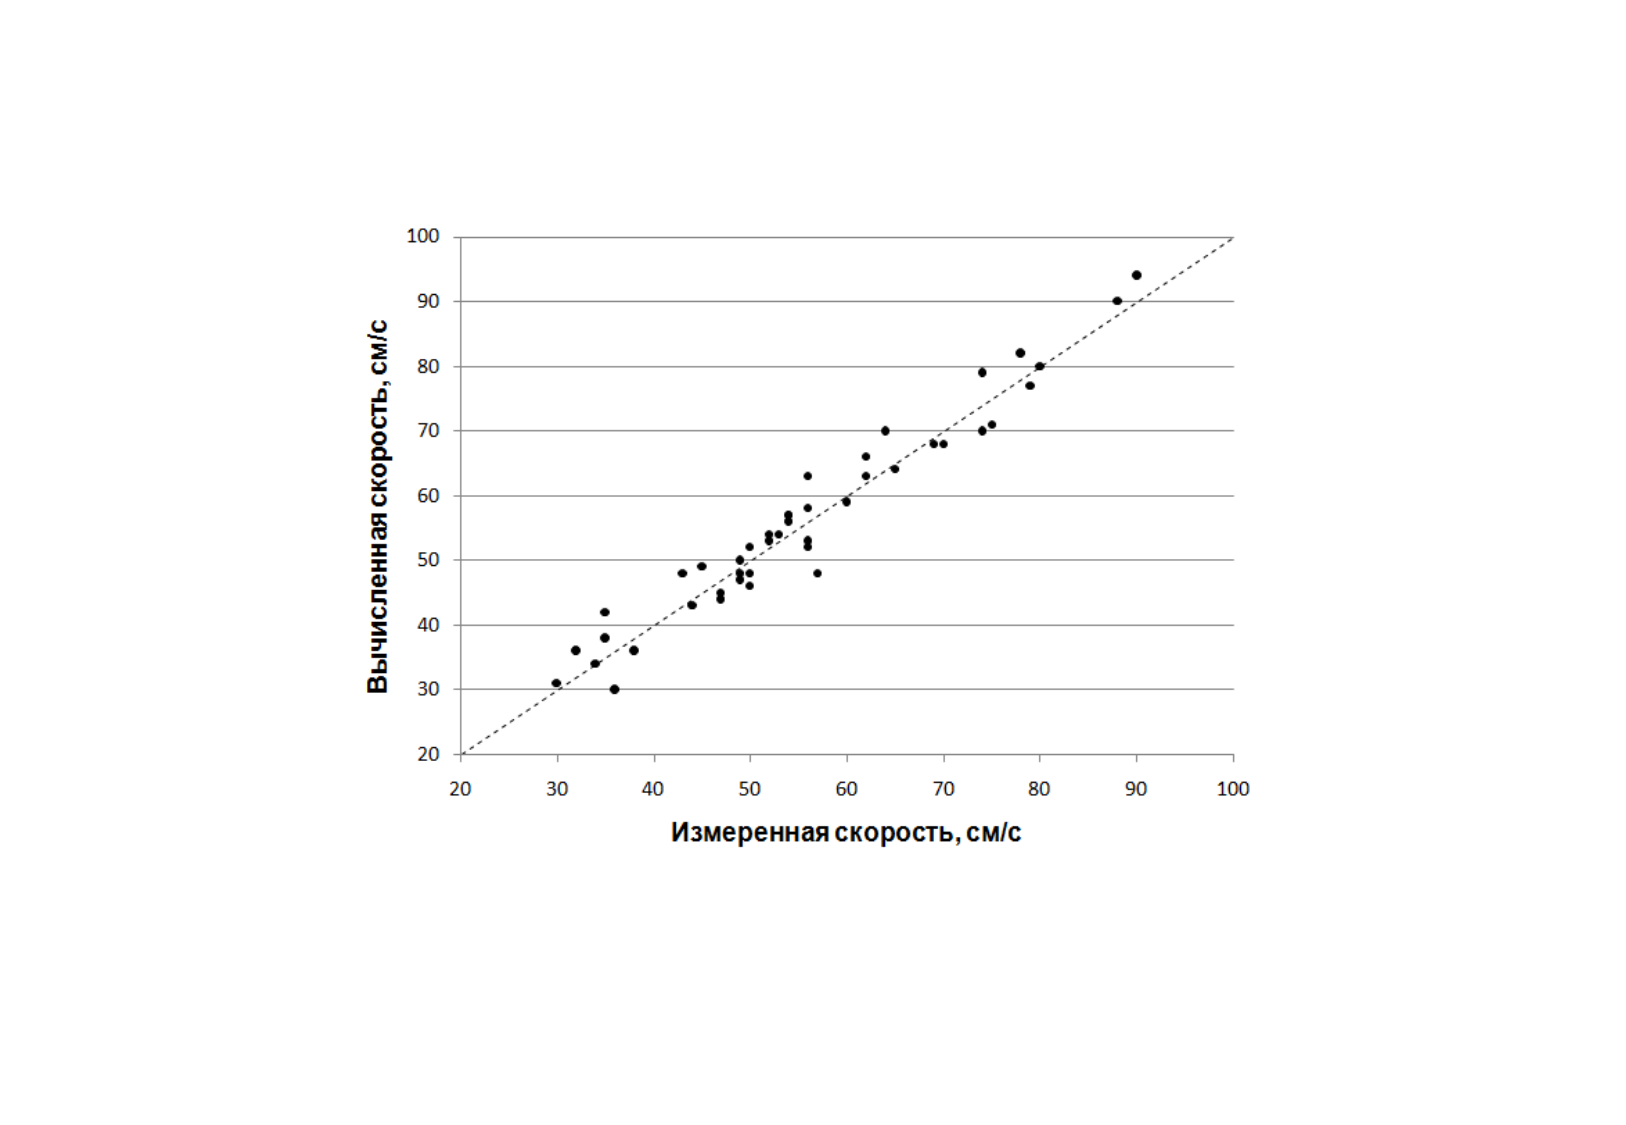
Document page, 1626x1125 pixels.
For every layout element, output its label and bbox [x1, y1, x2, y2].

picture [337, 212, 1283, 868]
